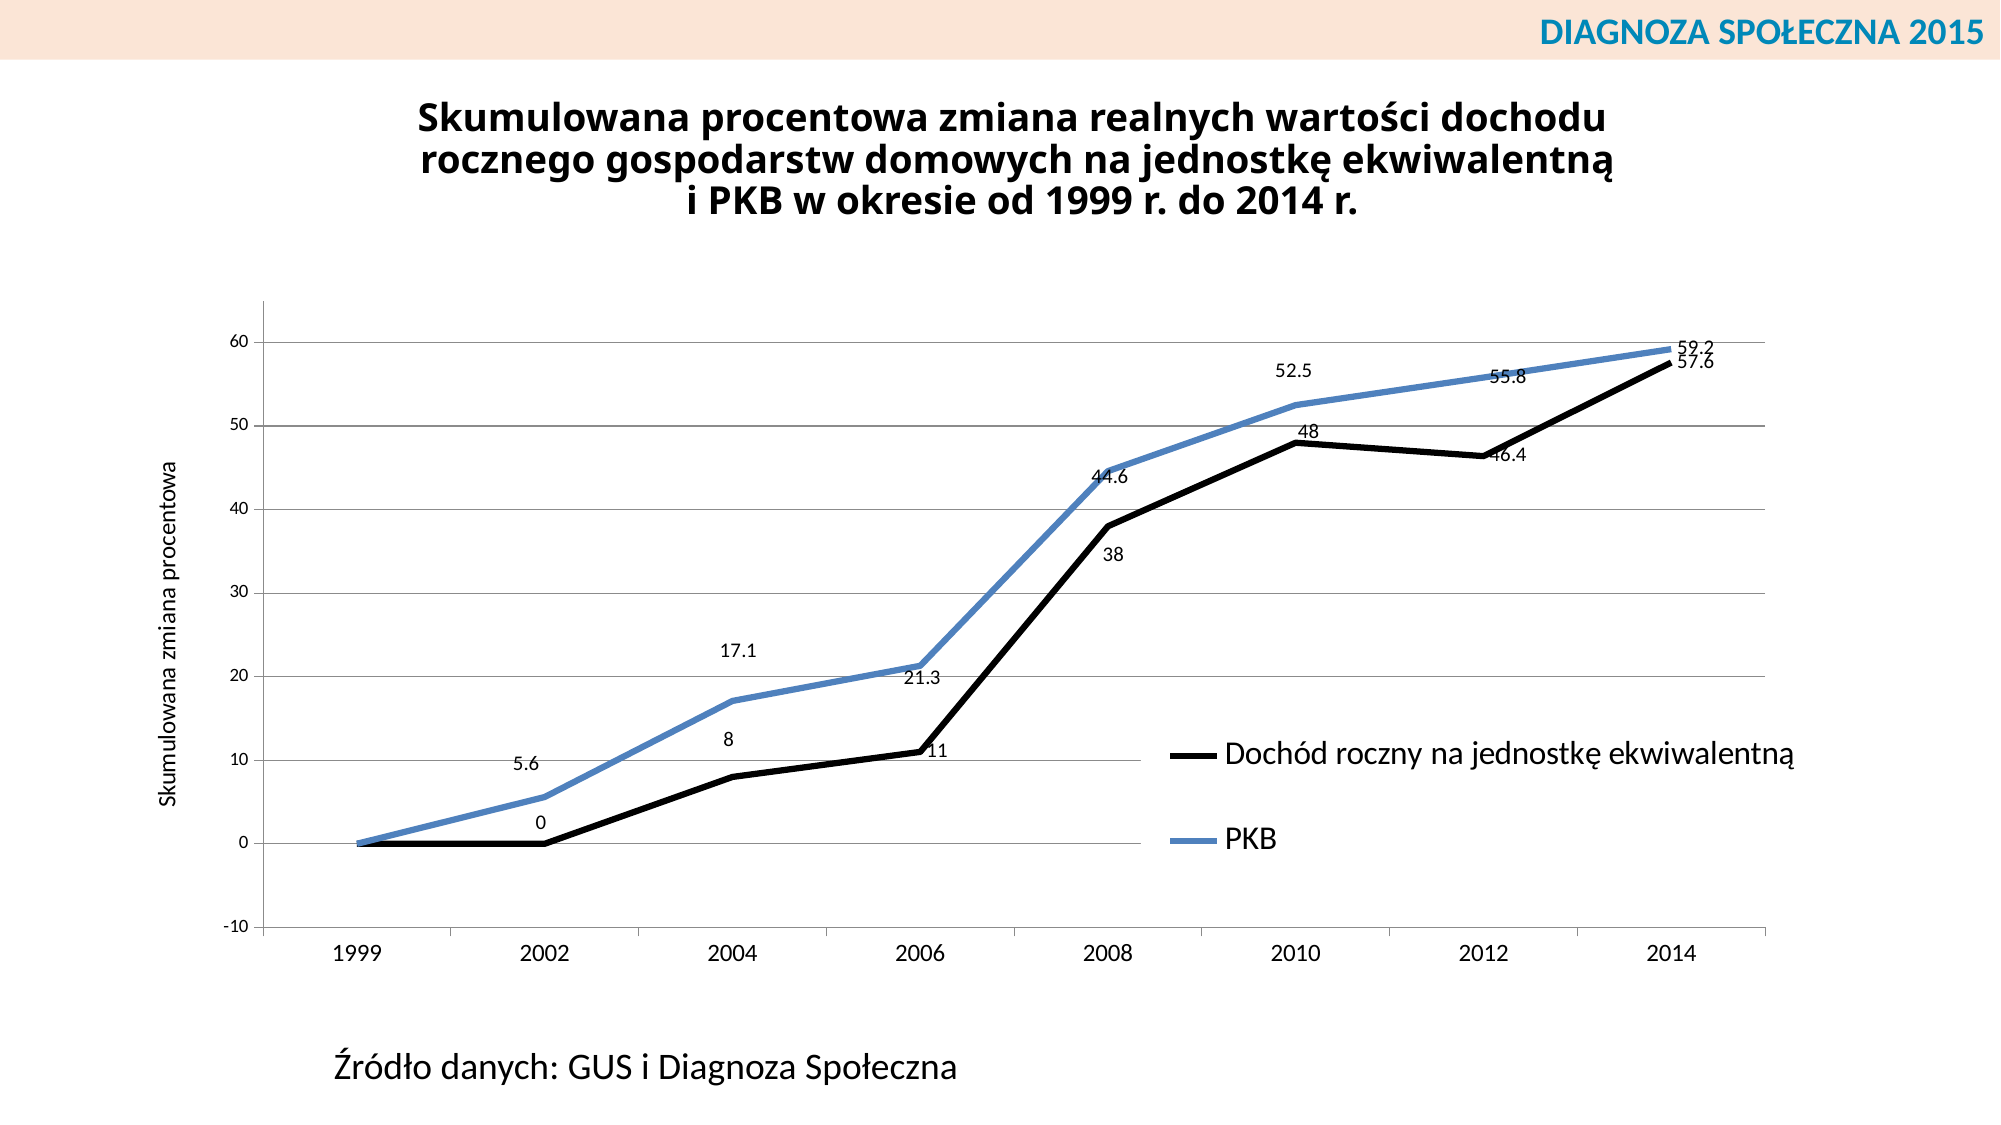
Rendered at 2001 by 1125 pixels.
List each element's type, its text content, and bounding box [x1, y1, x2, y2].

chart [120, 277, 1836, 1035]
text_box DIAGNOZA SPOŁECZNA 2015 [0, 0, 2000, 60]
title Skumulowana procentowa zmiana realnych wartości dochodu rocznego gospodarstw domowych na jednostkę ekwiwalentną i PKB w okresie od 1999 r. do 2014 r. [71, 90, 1963, 278]
text_box Źródło danych: GUS i Diagnoza Społeczna [318, 1035, 974, 1095]
